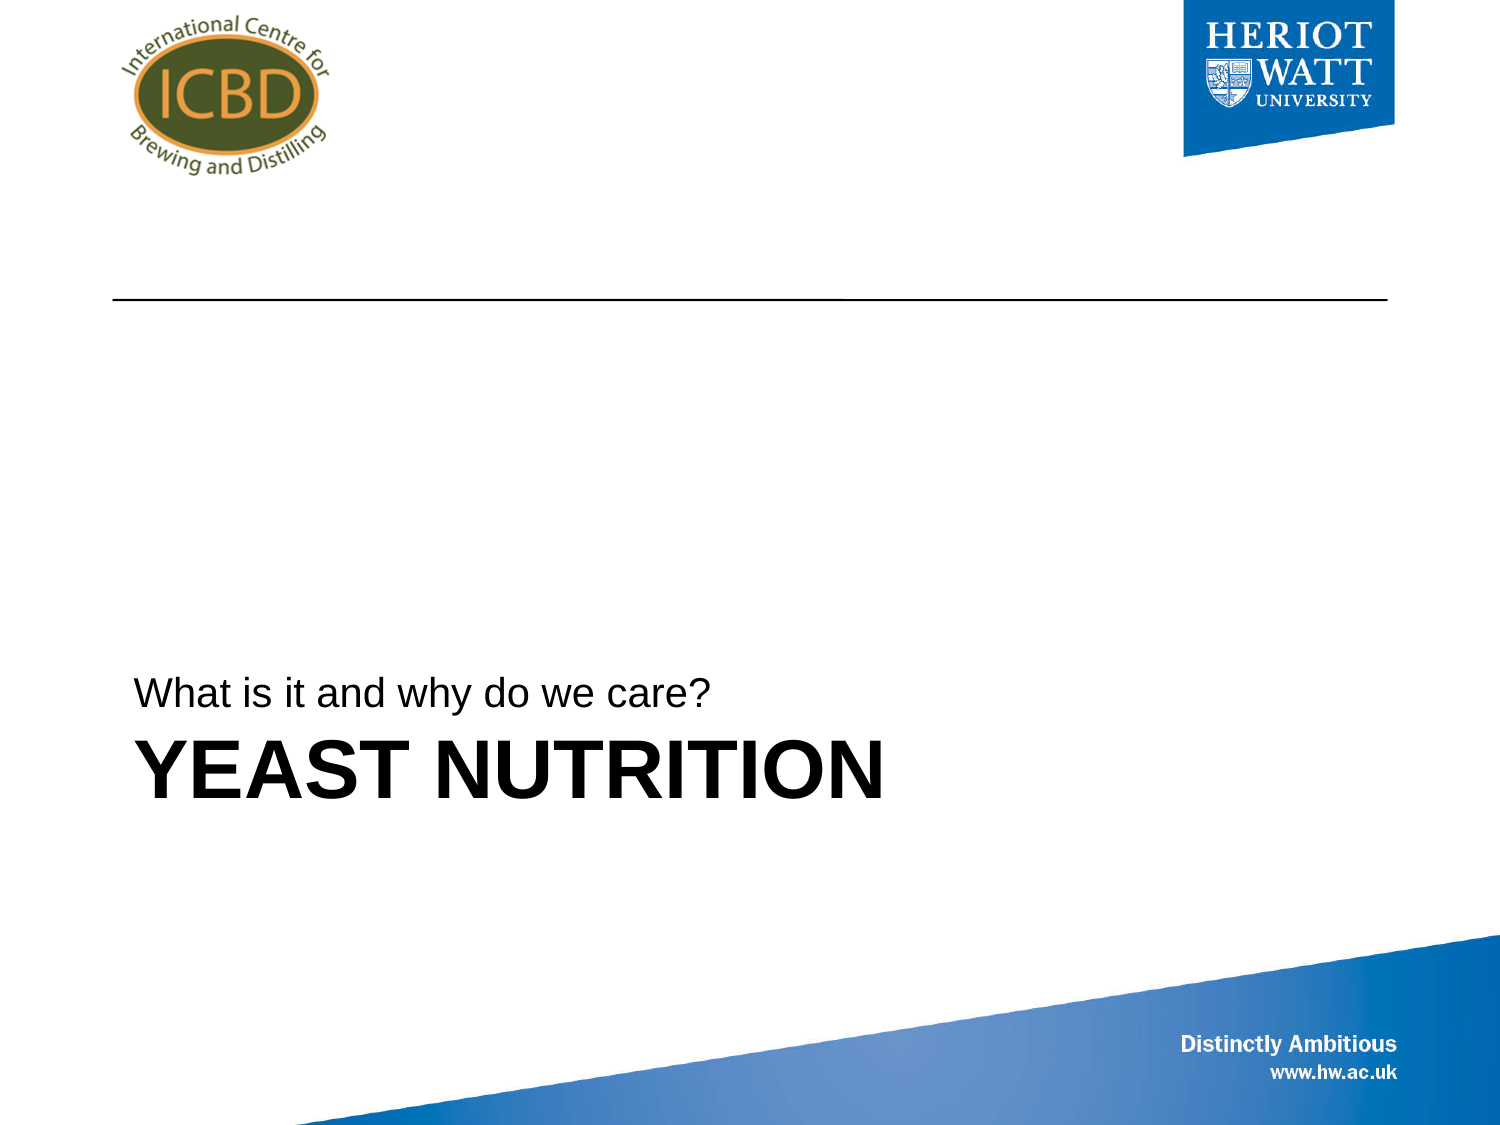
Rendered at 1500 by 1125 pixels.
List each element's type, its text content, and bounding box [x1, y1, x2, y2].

title Yeast nutrition [118, 723, 1394, 947]
list What is it and why do we care? [118, 476, 1394, 723]
picture [0, 0, 1500, 1125]
